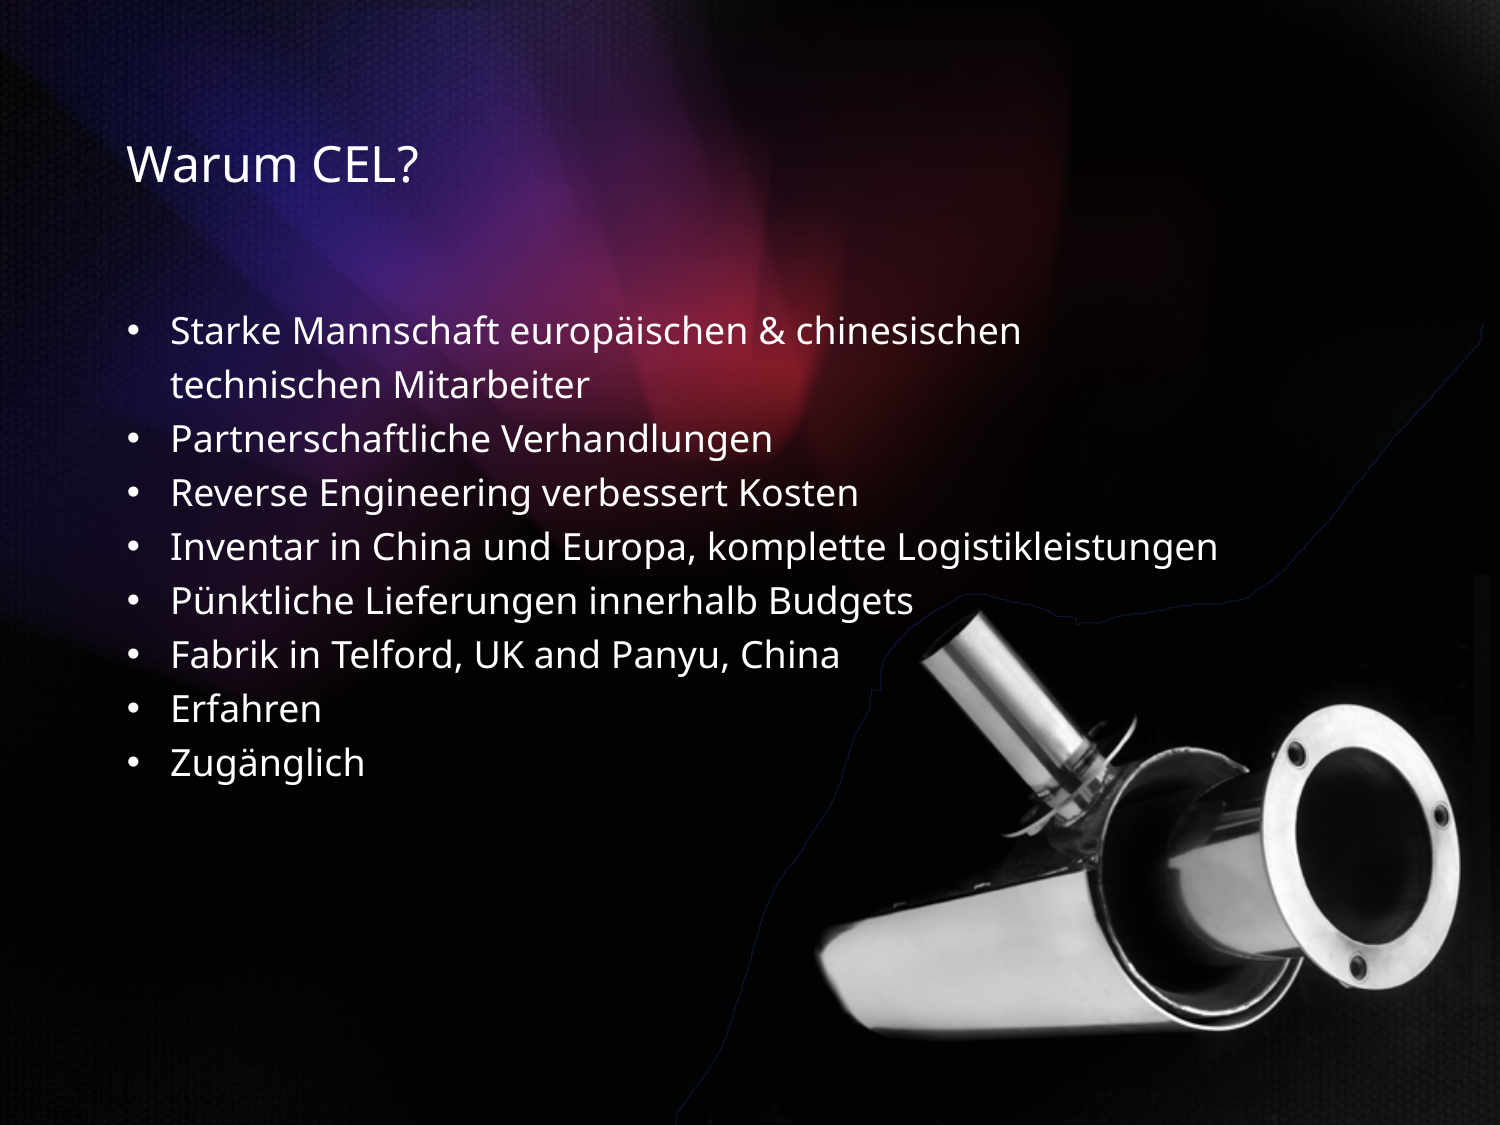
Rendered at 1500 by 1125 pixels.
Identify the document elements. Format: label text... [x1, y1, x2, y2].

text_box Warum CEL? [112, 125, 1046, 201]
text_box Starke Mannschaft europäischen & chinesischen technischen Mitarbeiter Partnerschaftliche Verhandlungen Reverse Engineering verbessert Kosten Inventar in China und Europa, komplette Logistikleistungen Pünktliche Lieferungen innerhalb Budgets Fabrik in Telford, UK and Panyu, China Erfahren Zugänglich [112, 290, 1247, 792]
picture [0, 0, 1500, 1125]
